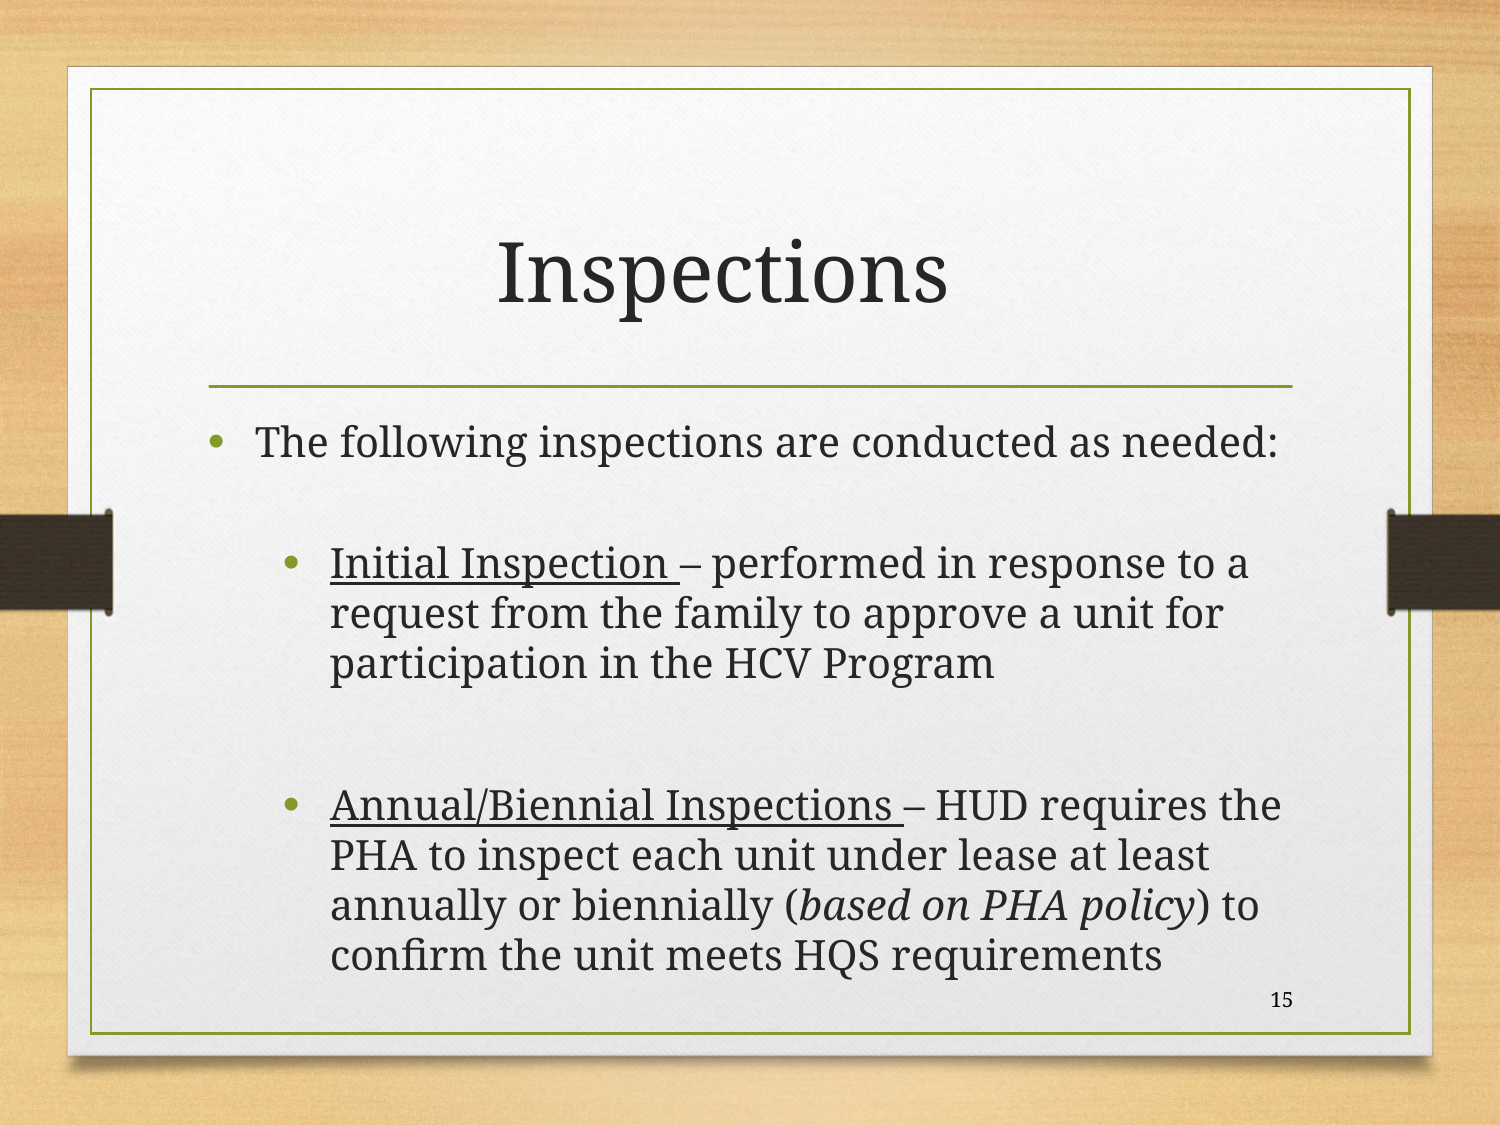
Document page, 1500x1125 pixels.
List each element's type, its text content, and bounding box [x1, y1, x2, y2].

picture [0, 0, 1500, 1125]
slide_number 15 [1243, 977, 1309, 1024]
list The following inspections are conducted as needed: Initial Inspection – performed in response to a request from the family to approve a unit for participation in the HCV Program Annual/Biennial Inspections – HUD requires the PHA to inspect each unit under lease at least annually or biennially (based on PHA policy) to confirm the unit meets HQS requirements [192, 408, 1309, 974]
title Inspections [192, 174, 1275, 364]
